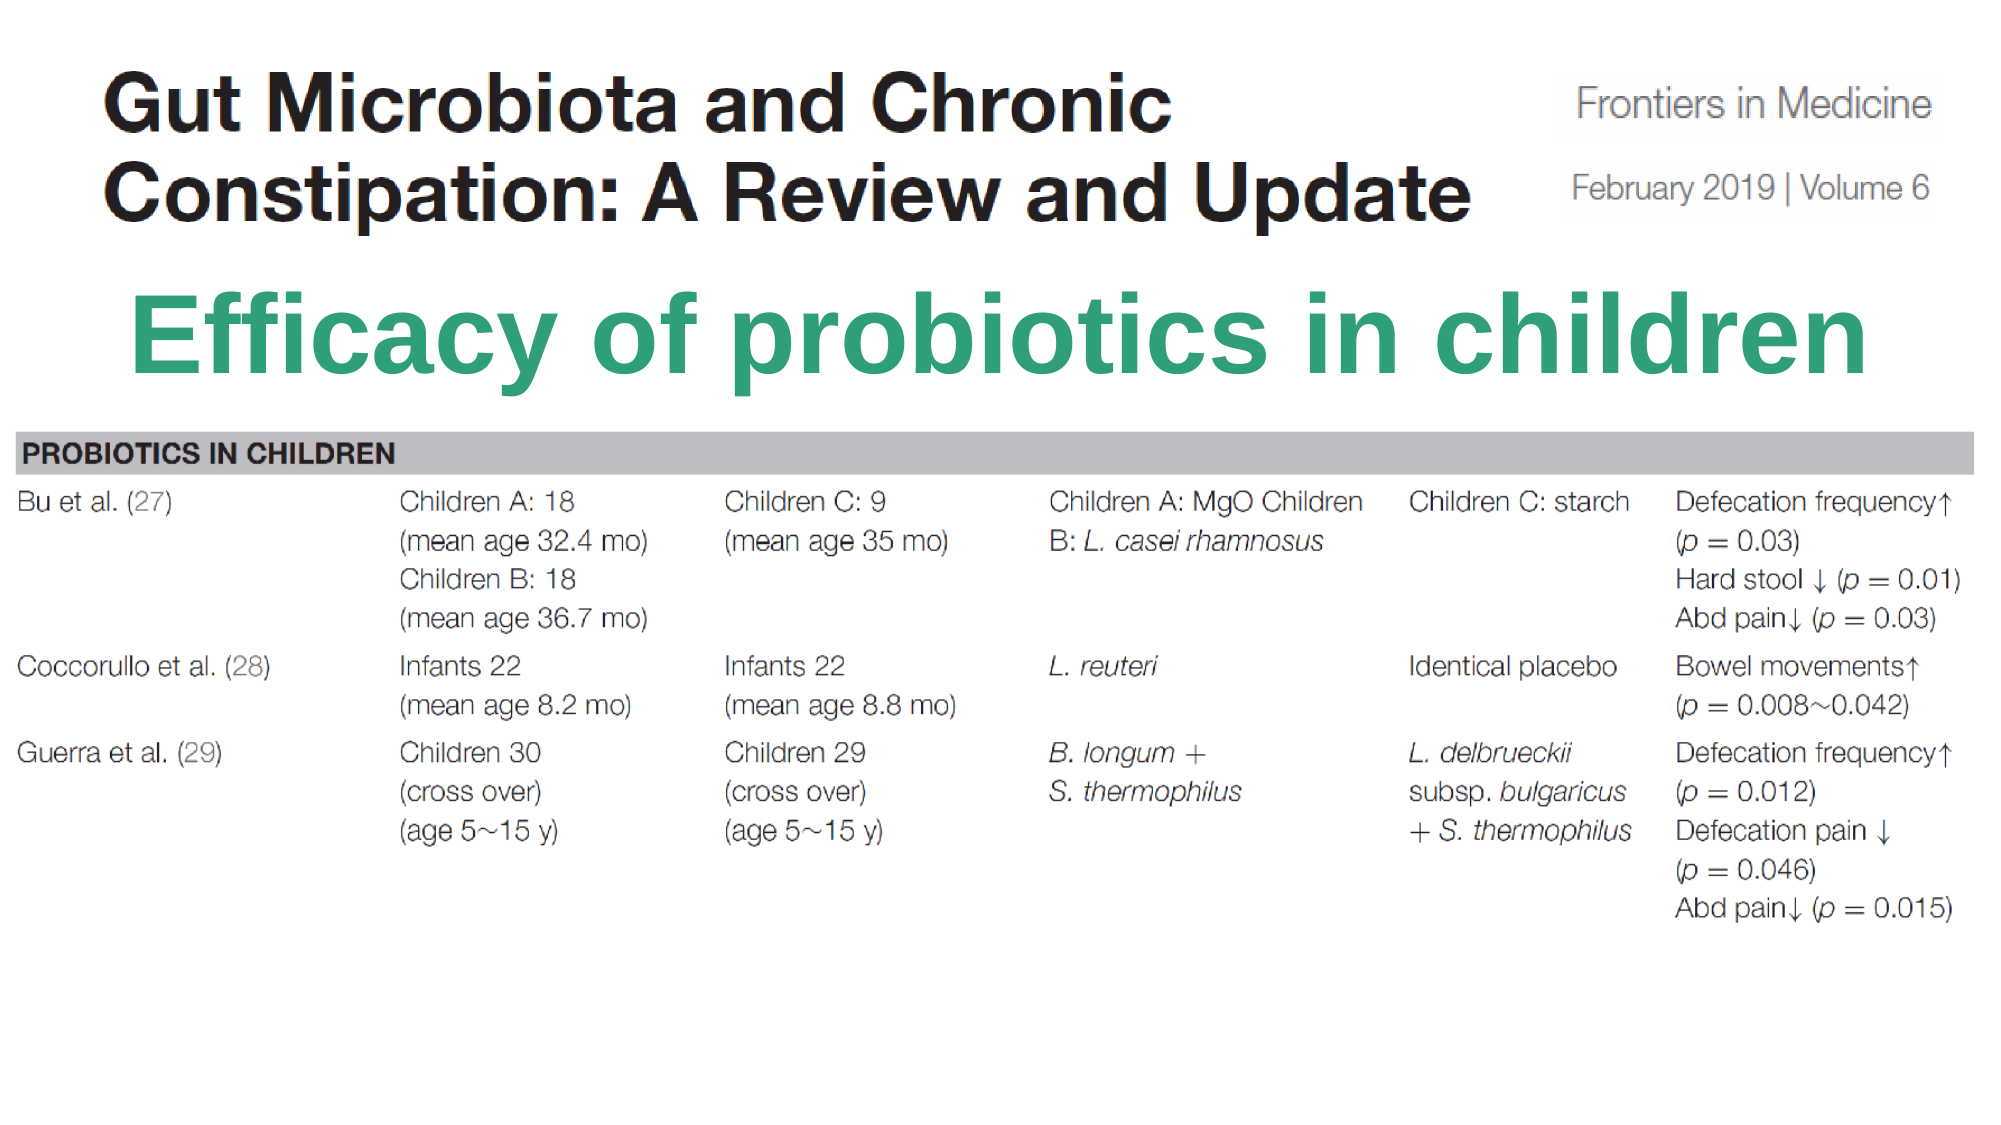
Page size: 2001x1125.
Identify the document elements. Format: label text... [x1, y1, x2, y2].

picture [0, 0, 1511, 263]
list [1557, 72, 1943, 138]
picture [1563, 160, 1934, 217]
text_box Efficacy of probiotics in children [0, 253, 2000, 406]
picture [0, 425, 1975, 939]
